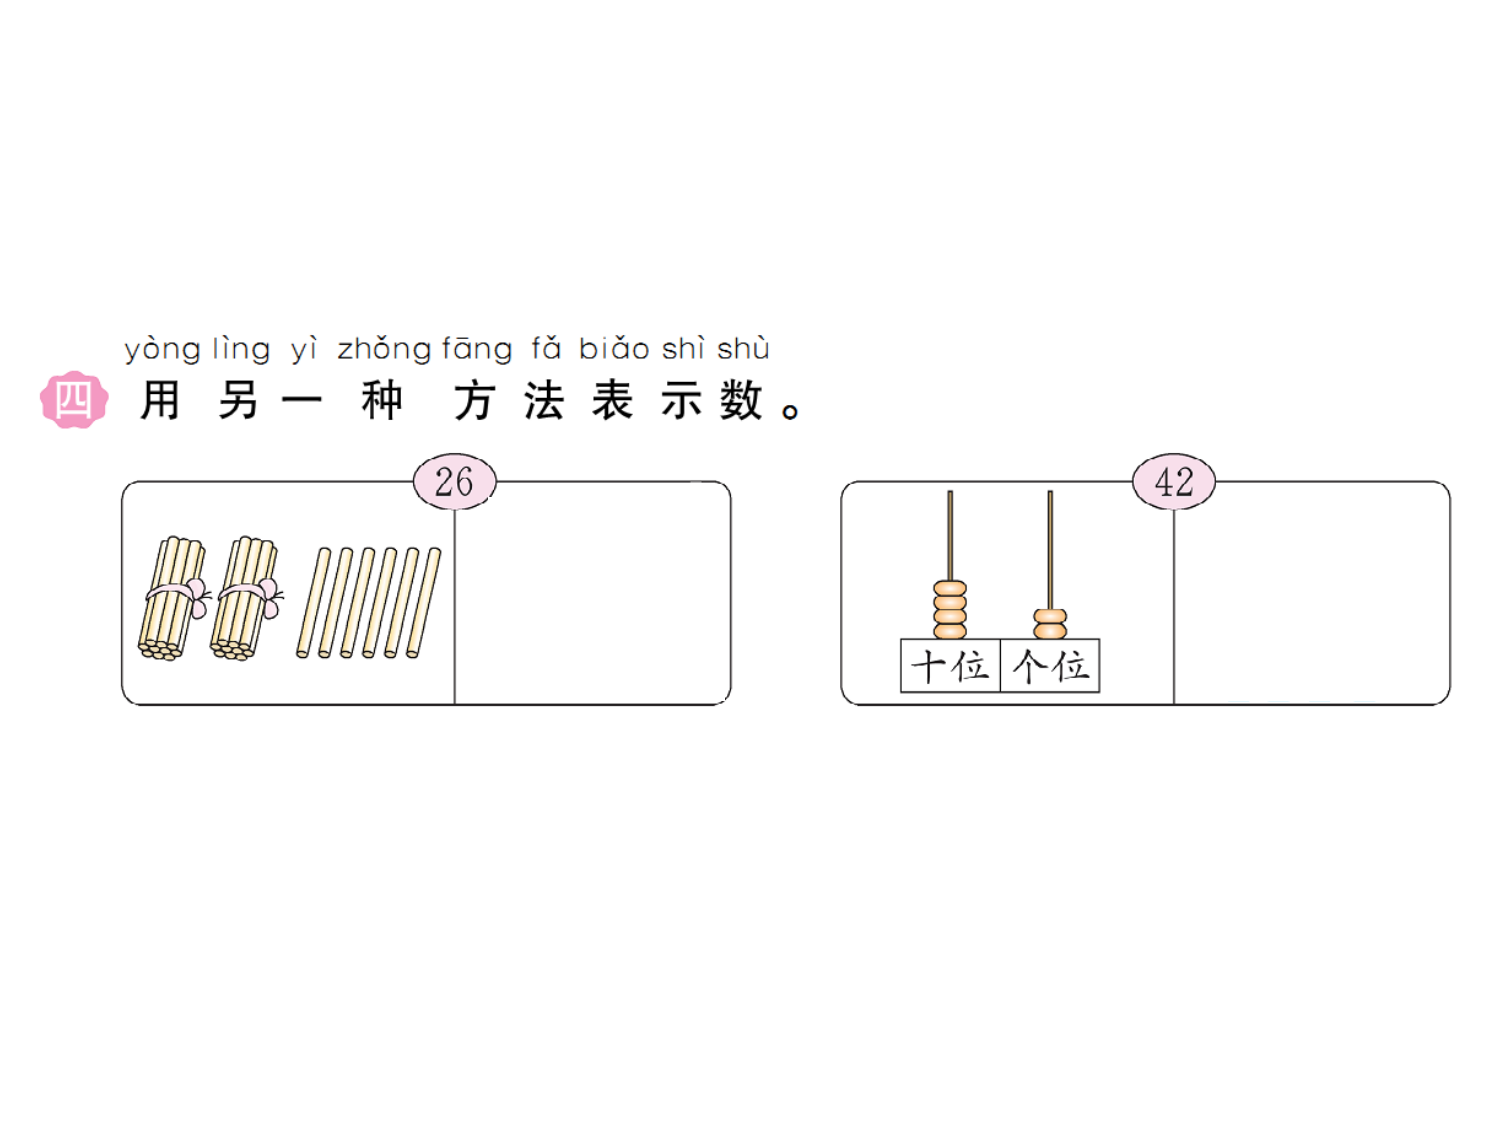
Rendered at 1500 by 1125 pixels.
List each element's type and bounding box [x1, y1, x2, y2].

picture [29, 323, 1459, 716]
